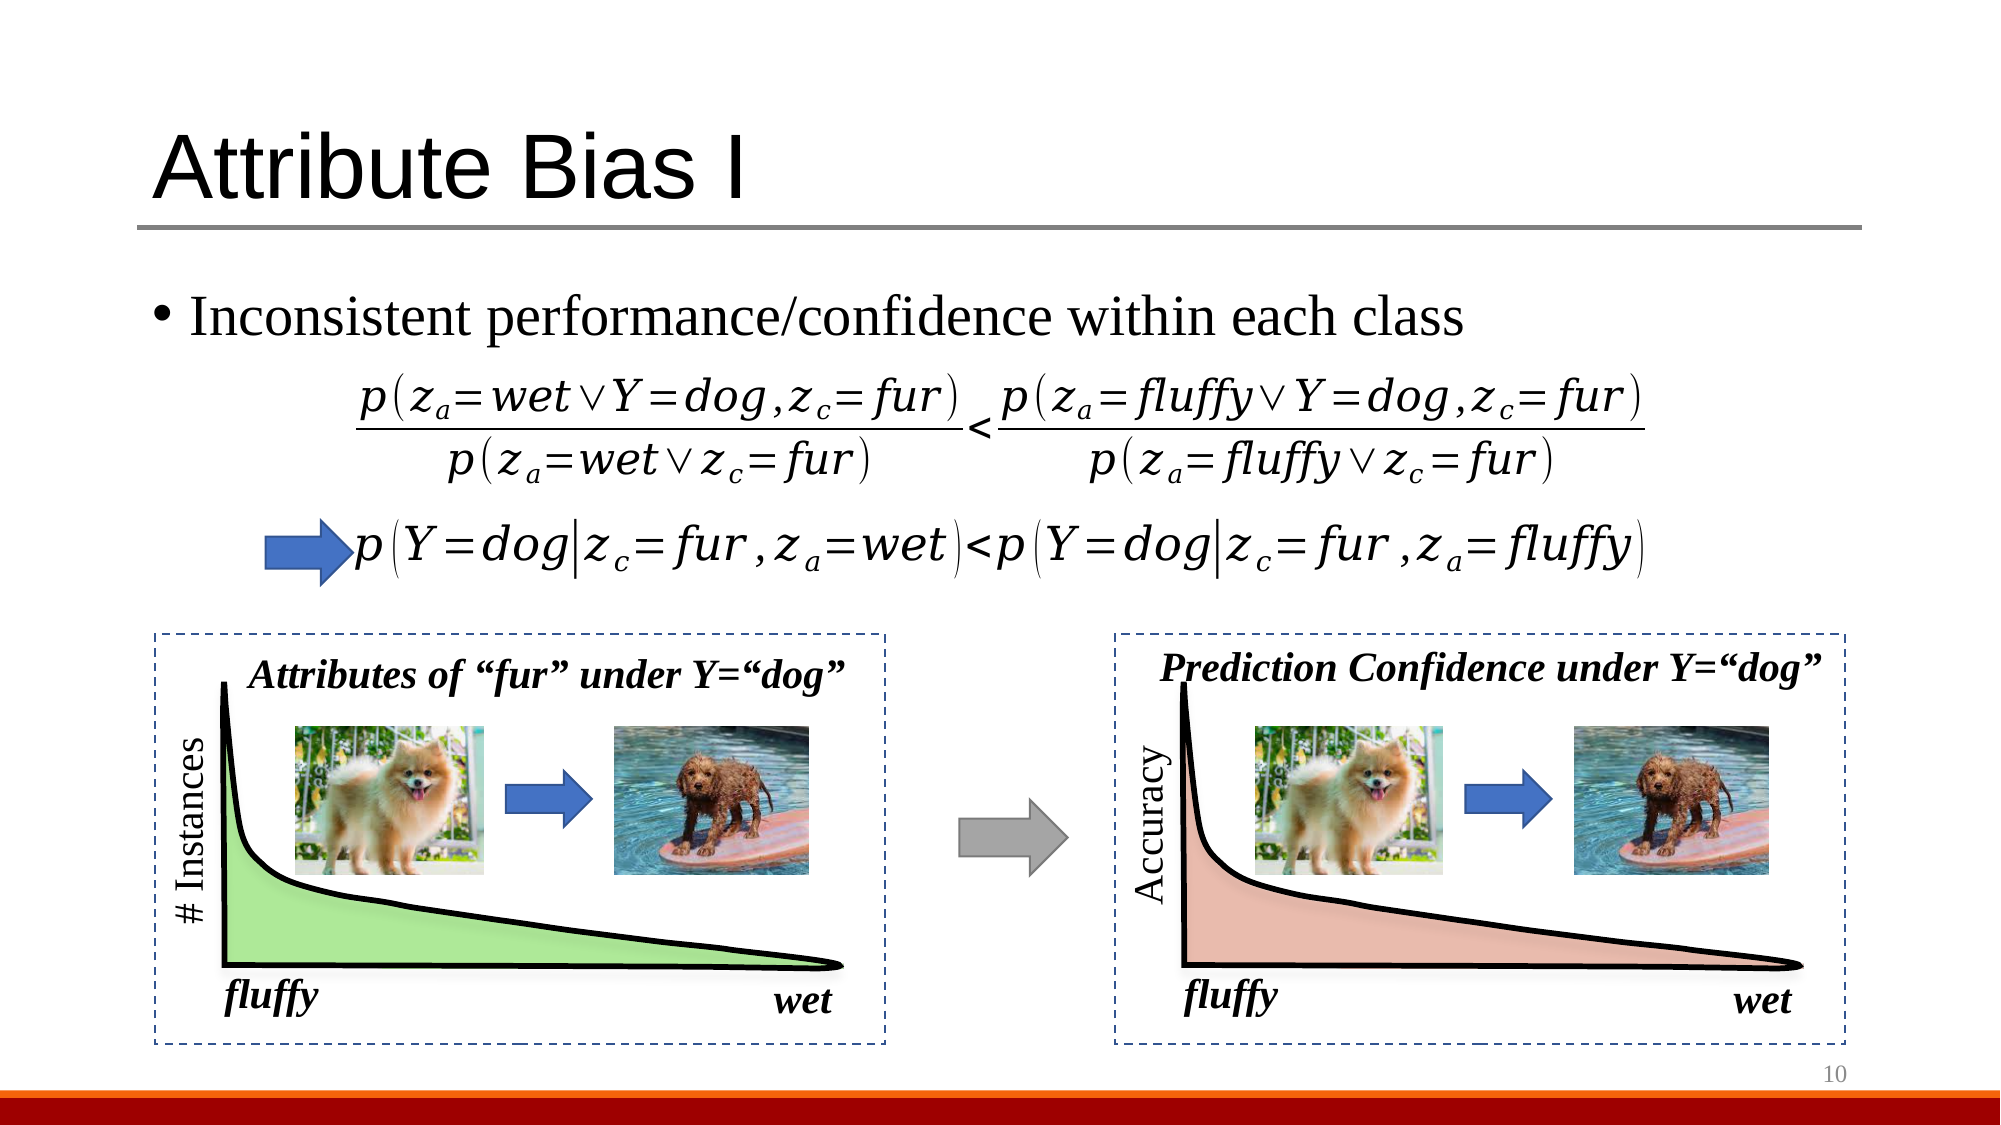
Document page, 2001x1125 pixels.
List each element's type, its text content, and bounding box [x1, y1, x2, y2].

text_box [1113, 631, 1845, 1045]
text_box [153, 634, 885, 1045]
text_box [958, 797, 1070, 878]
title Attribute Bias I [137, 59, 1863, 277]
list Inconsistent performance/confidence within each class [137, 277, 1863, 1014]
text_box [264, 518, 355, 588]
slide_number 10 [1412, 1042, 1863, 1103]
